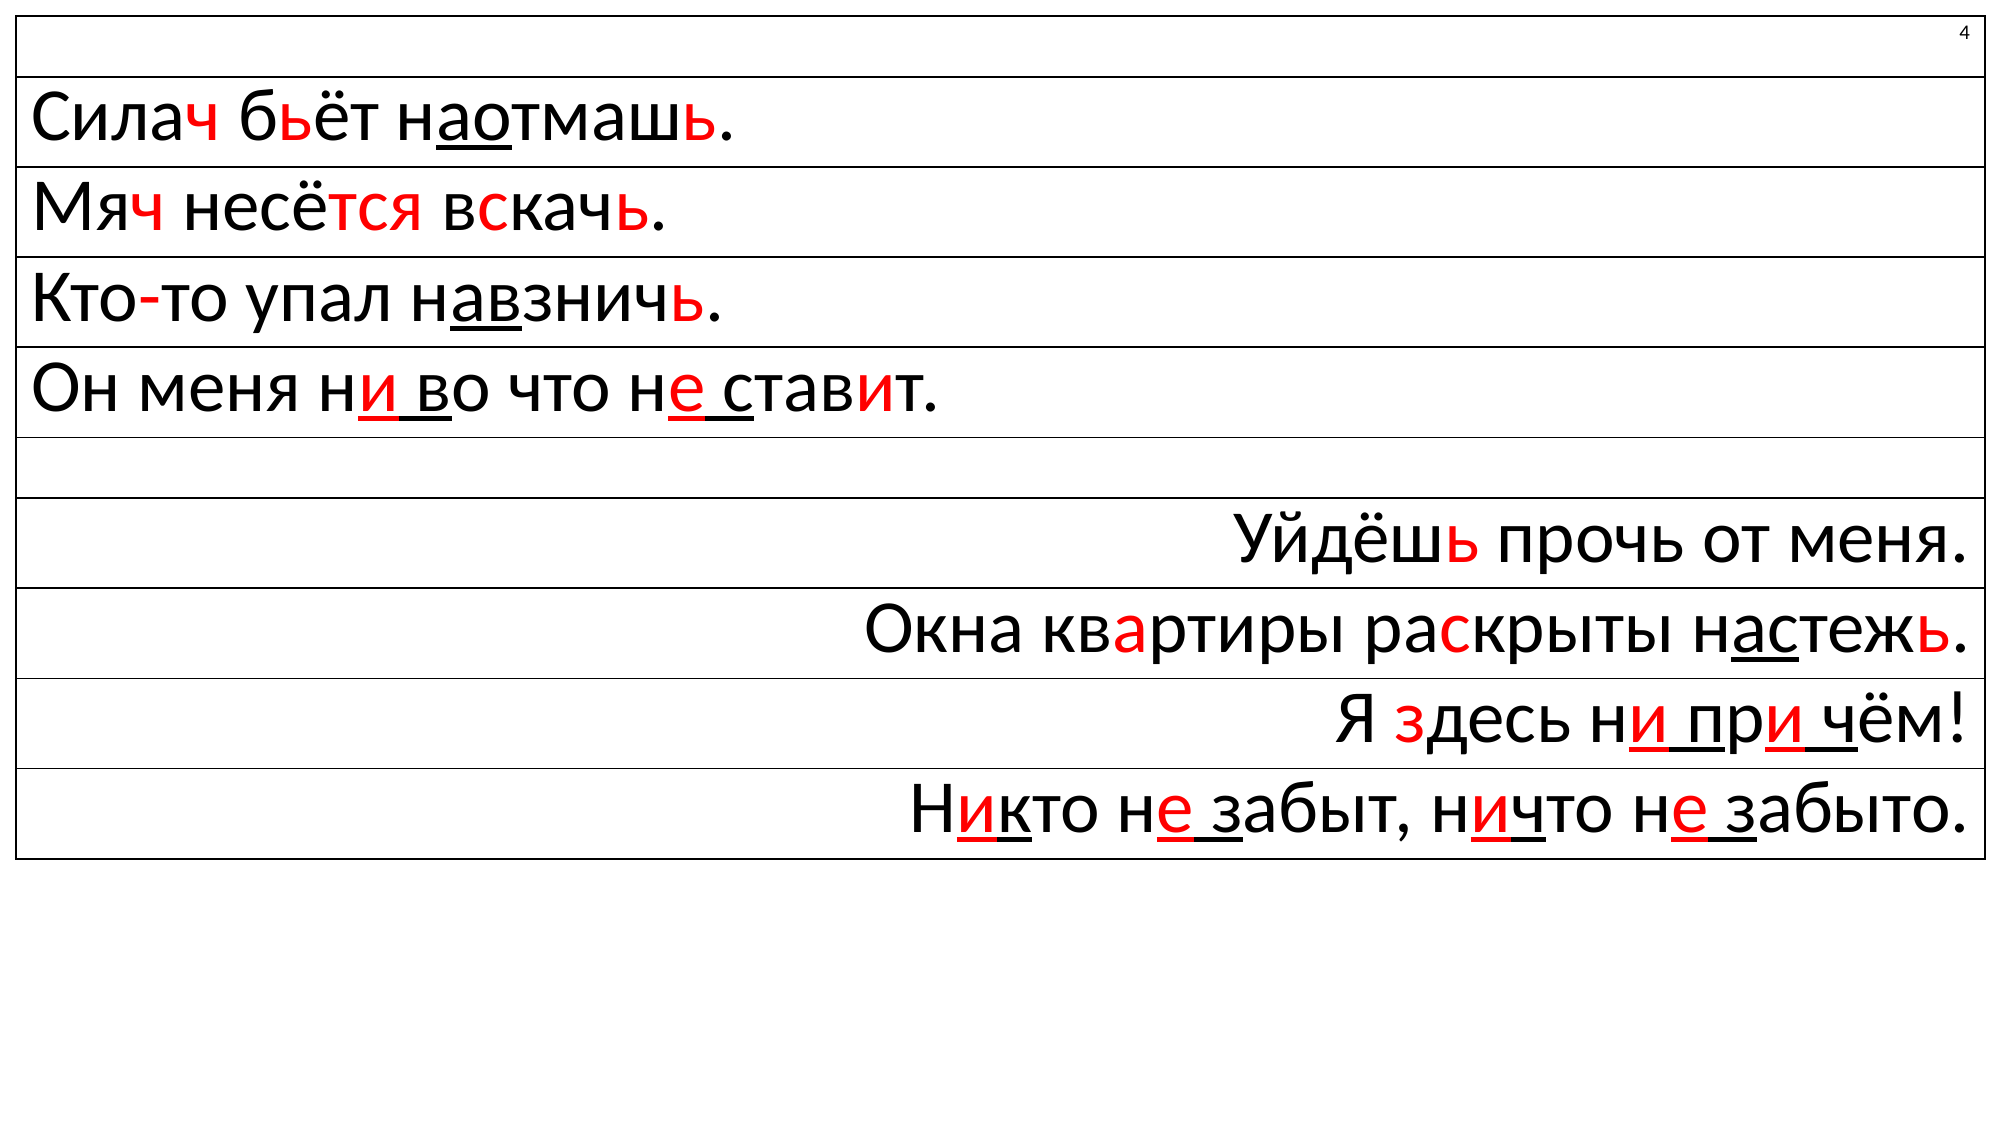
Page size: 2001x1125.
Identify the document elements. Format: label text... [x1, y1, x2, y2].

table_cell Кто-то упал навзничь. [17, 258, 1984, 346]
table_cell Силач бьёт наотмашь. [17, 78, 1984, 166]
table_cell Никто не забыт, ничто не забыто. [17, 769, 1984, 858]
table_cell Уйдёшь прочь от меня. [17, 499, 1984, 587]
table_cell Окна квартиры раскрыты настежь. [17, 589, 1984, 678]
table_cell Он меня ни во что не ставит. [17, 348, 1984, 437]
table_cell [17, 438, 1984, 497]
table_cell Я здесь ни при чём! [17, 679, 1984, 768]
table_cell Мяч несётся вскачь. [17, 168, 1984, 256]
table_header 4 [17, 17, 1984, 76]
